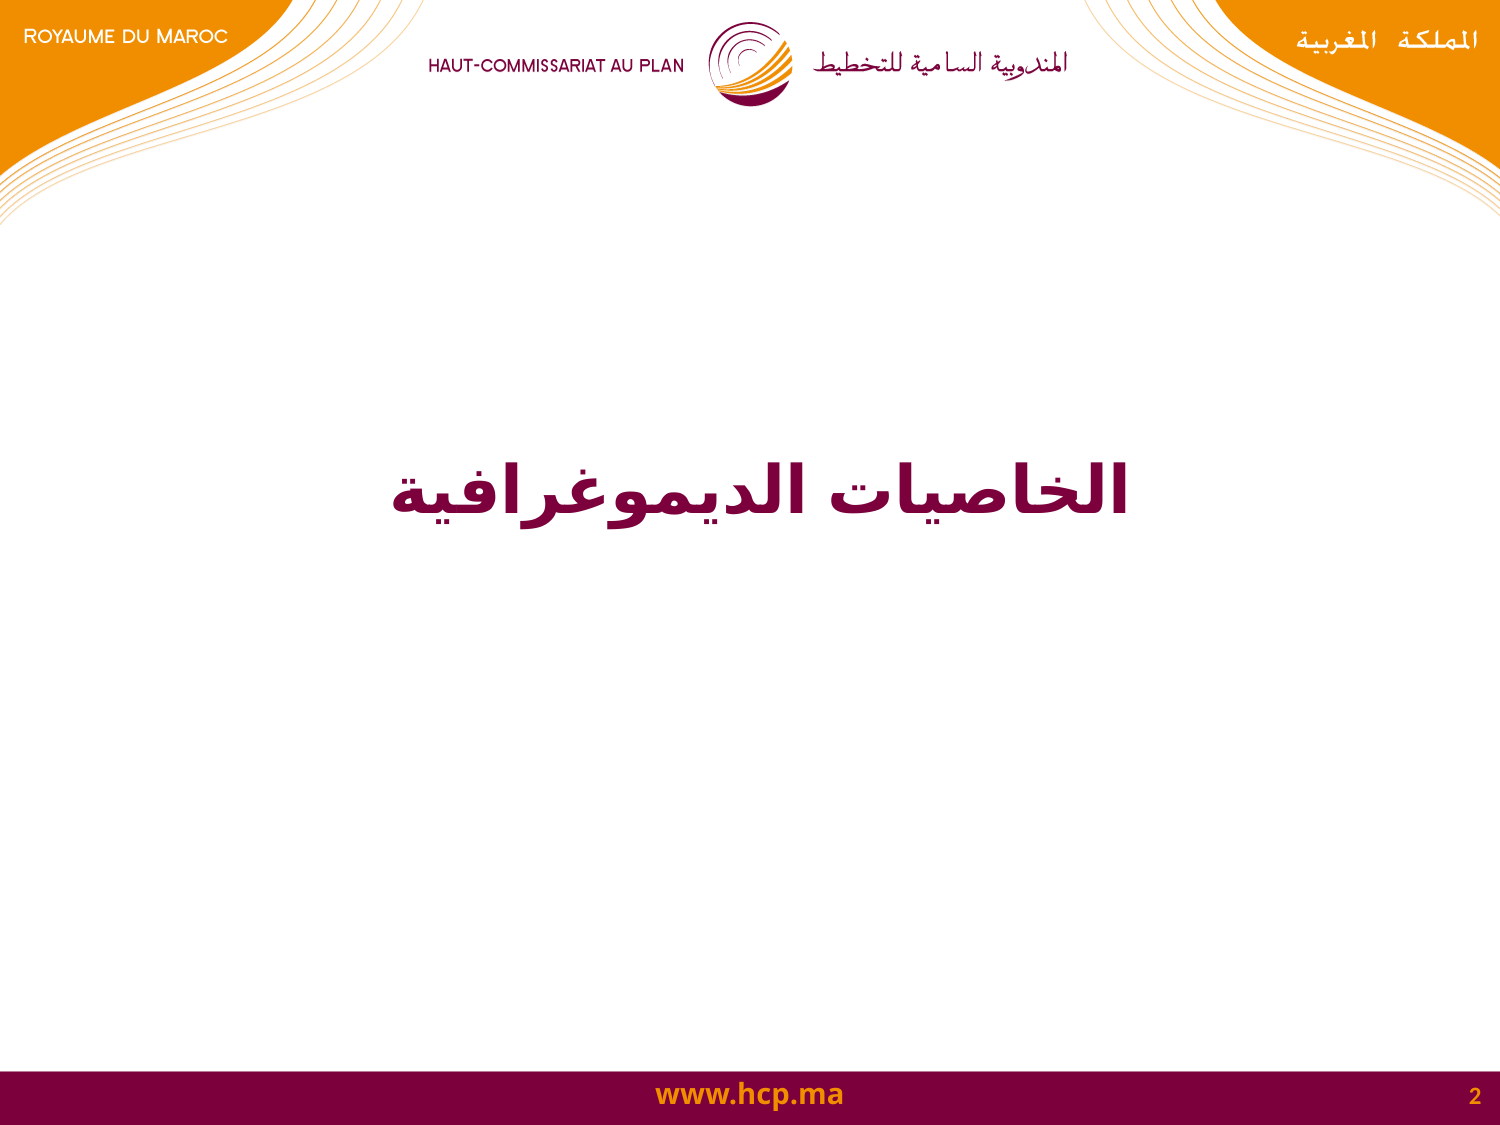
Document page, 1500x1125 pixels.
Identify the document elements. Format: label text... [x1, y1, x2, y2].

picture [0, 0, 1500, 1125]
slide_number 2 [1269, 1068, 1497, 1122]
title الخاصيات الديموغرافية [140, 386, 1382, 587]
